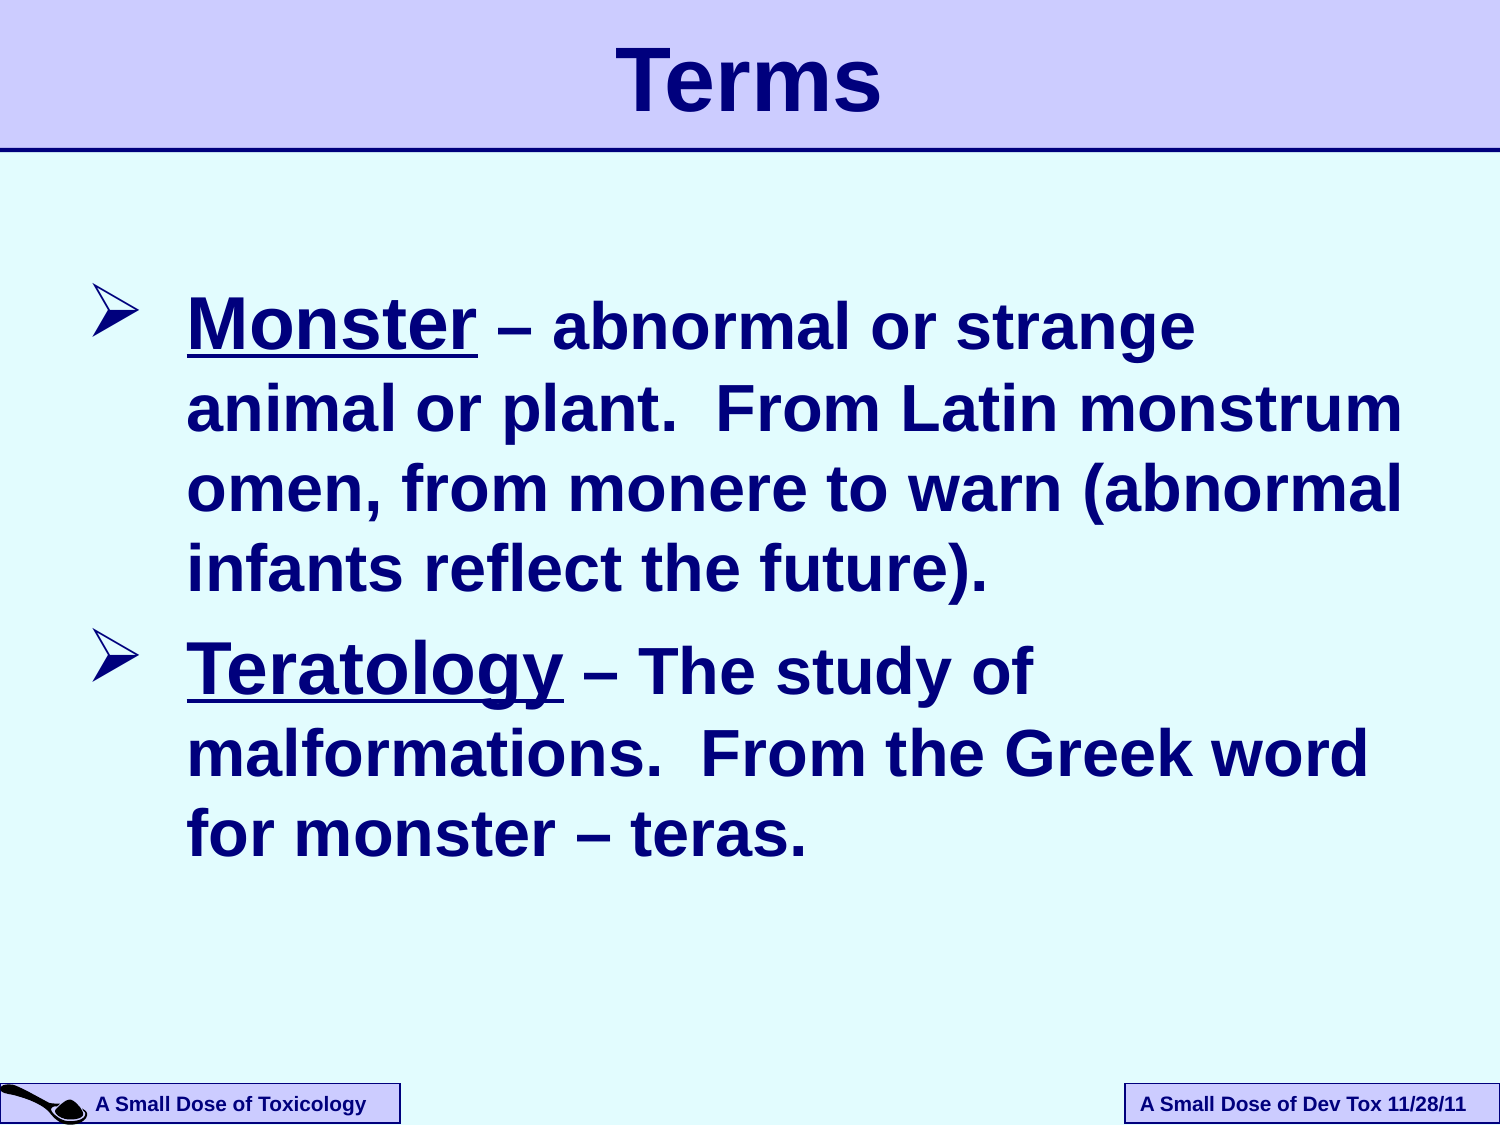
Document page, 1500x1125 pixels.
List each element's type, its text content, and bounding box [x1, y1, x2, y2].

title Terms [112, 12, 1388, 138]
list Monster – abnormal or strange animal or plant. From Latin monstrum omen, from monere to warn (abnormal infants reflect the future). Teratology – The study of malformations. From the Greek word for monster – teras. [71, 267, 1429, 920]
